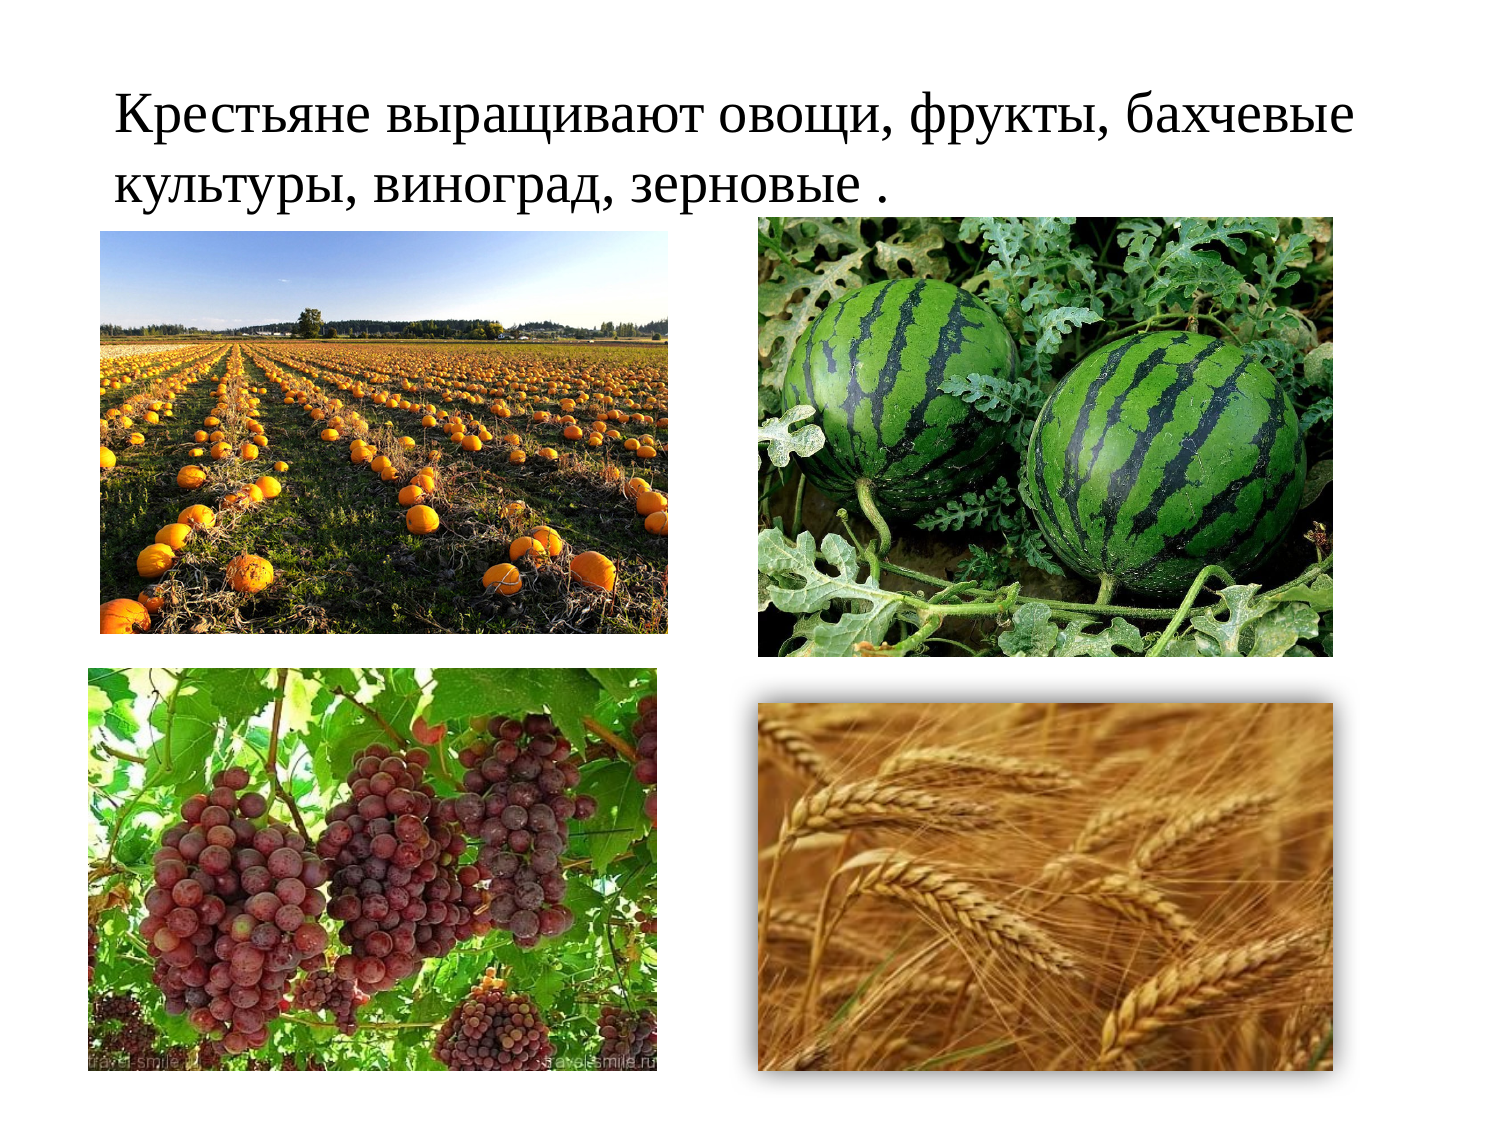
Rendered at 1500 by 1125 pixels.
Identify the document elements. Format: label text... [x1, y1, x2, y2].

picture [758, 216, 1333, 658]
picture [758, 703, 1333, 1071]
text_box Крестьяне выращивают овощи, фрукты, бахчевые культуры, виноград, зерновые . [100, 66, 1409, 221]
picture [88, 668, 657, 1071]
picture [100, 231, 668, 634]
